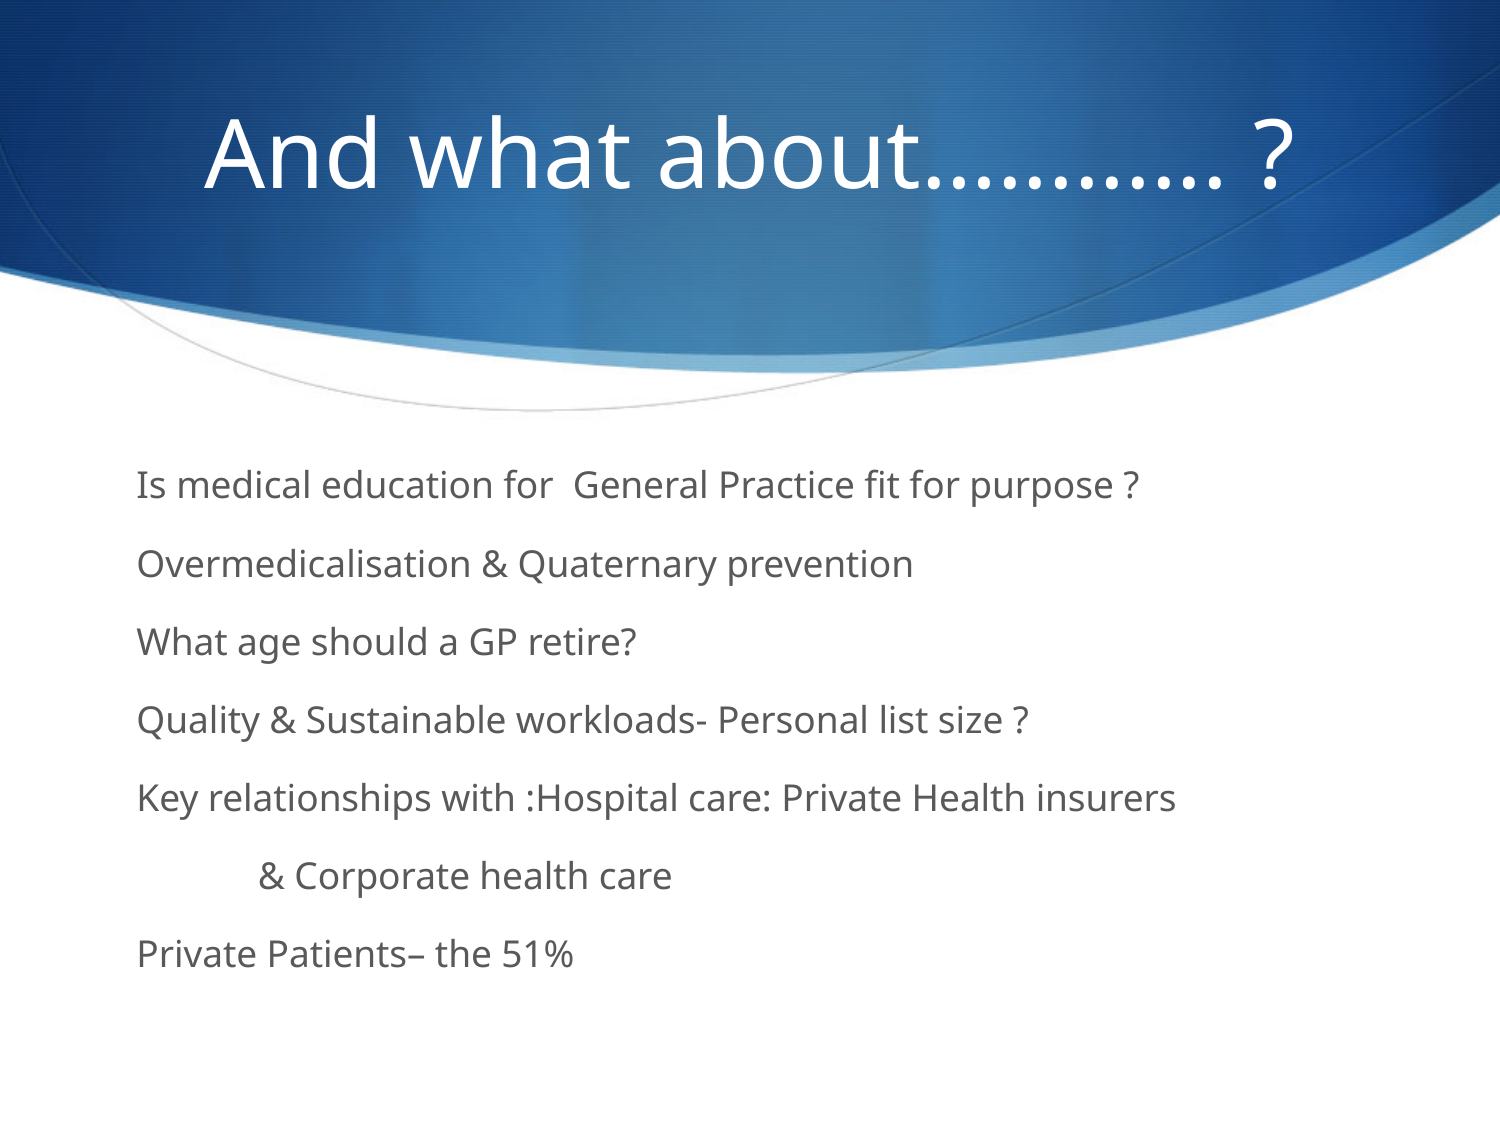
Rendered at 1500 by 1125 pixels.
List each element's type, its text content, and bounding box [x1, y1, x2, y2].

list Is medical education for General Practice fit for purpose ? Overmedicalisation & Quaternary prevention What age should a GP retire? Quality & Sustainable workloads- Personal list size ? Key relationships with :Hospital care: Private Health insurers & Corporate health care Private Patients– the 51% [121, 454, 1379, 991]
picture [0, 0, 1500, 1125]
title And what about…......... ? [75, 56, 1425, 245]
